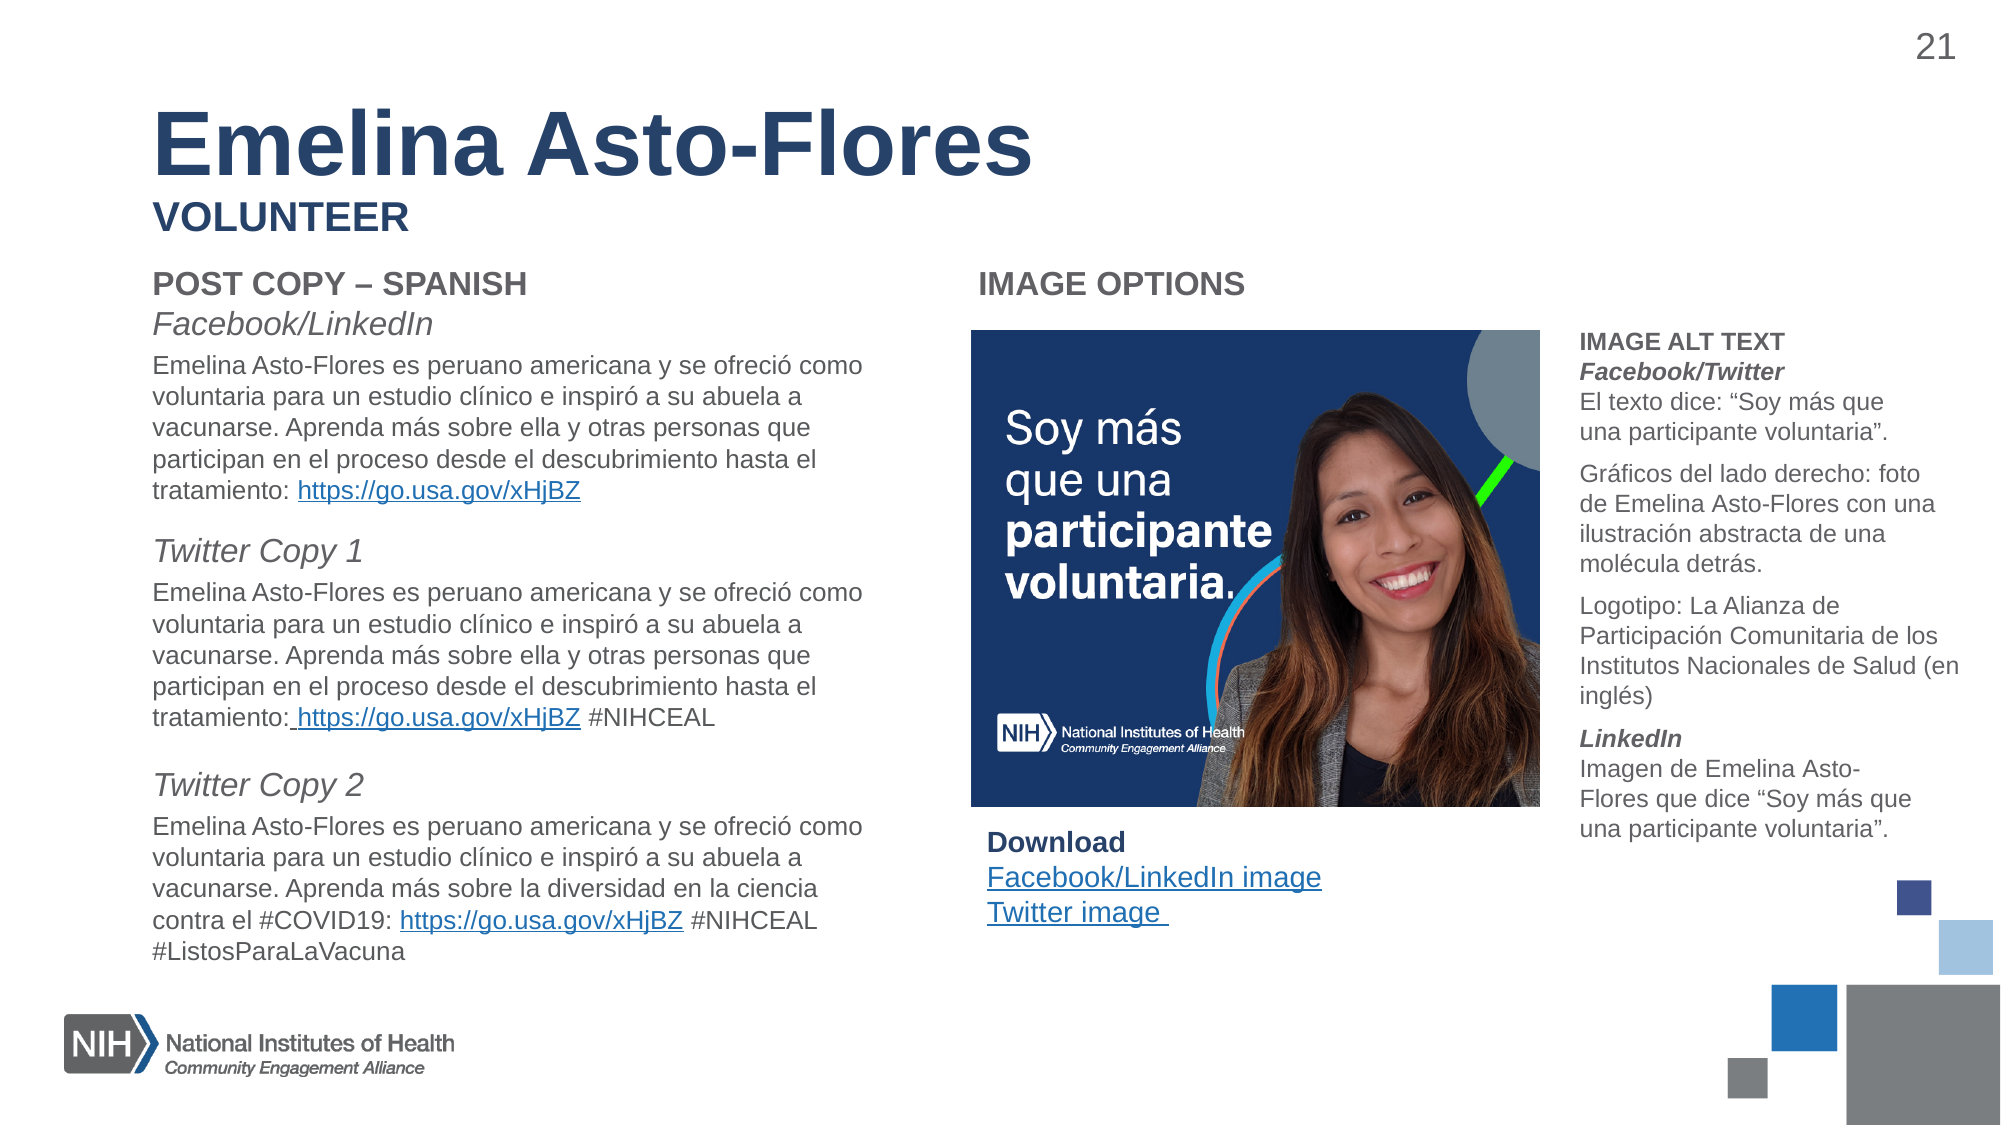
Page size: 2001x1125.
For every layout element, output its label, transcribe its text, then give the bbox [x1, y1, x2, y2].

text_box IMAGE OPTIONS [963, 254, 1446, 310]
list POST COPY – SPANISH Facebook/LinkedIn Emelina Asto-Flores es peruano americana y se ofreció como voluntaria para un estudio clínico e inspiró a su abuela a vacunarse. Aprenda más sobre ella y otras personas que participan en el proceso desde el descubrimiento hasta el tratamiento: https://go.usa.gov/xHjBZ Twitter Copy 1 Emelina Asto-Flores es peruano americana y se ofreció como voluntaria para un estudio clínico e inspiró a su abuela a vacunarse. Aprenda más sobre ella y otras personas que participan en el proceso desde el descubrimiento hasta el tratamiento: https://go.usa.gov/xHjBZ #NIHCEAL Twitter Copy 2 Emelina Asto-Flores es peruano americana y se ofreció como voluntaria para un estudio clínico e inspiró a su abuela a vacunarse. Aprenda más sobre la diversidad en la ciencia contra el #COVID19: https://go.usa.gov/xHjBZ #NIHCEAL #ListosParaLaVacuna [137, 254, 885, 1035]
title Emelina Asto-Flores VOLUNTEER [137, 59, 1863, 278]
text_box 21 [1900, 14, 1981, 75]
text_box Download Facebook/LinkedIn image Twitter image [971, 815, 1403, 936]
picture [0, 0, 2001, 1125]
text_box IMAGE ALT TEXT Facebook/Twitter El texto dice: “Soy más que una participante voluntaria”. Gráficos del lado derecho: foto de Emelina Asto-Flores con una ilustración abstracta de una molécula detrás. Logotipo: La Alianza de Participación Comunitaria de los Institutos Nacionales de Salud (en inglés) LinkedIn Imagen de Emelina Asto-Flores que dice “Soy más que una participante voluntaria”. [1564, 317, 1980, 850]
